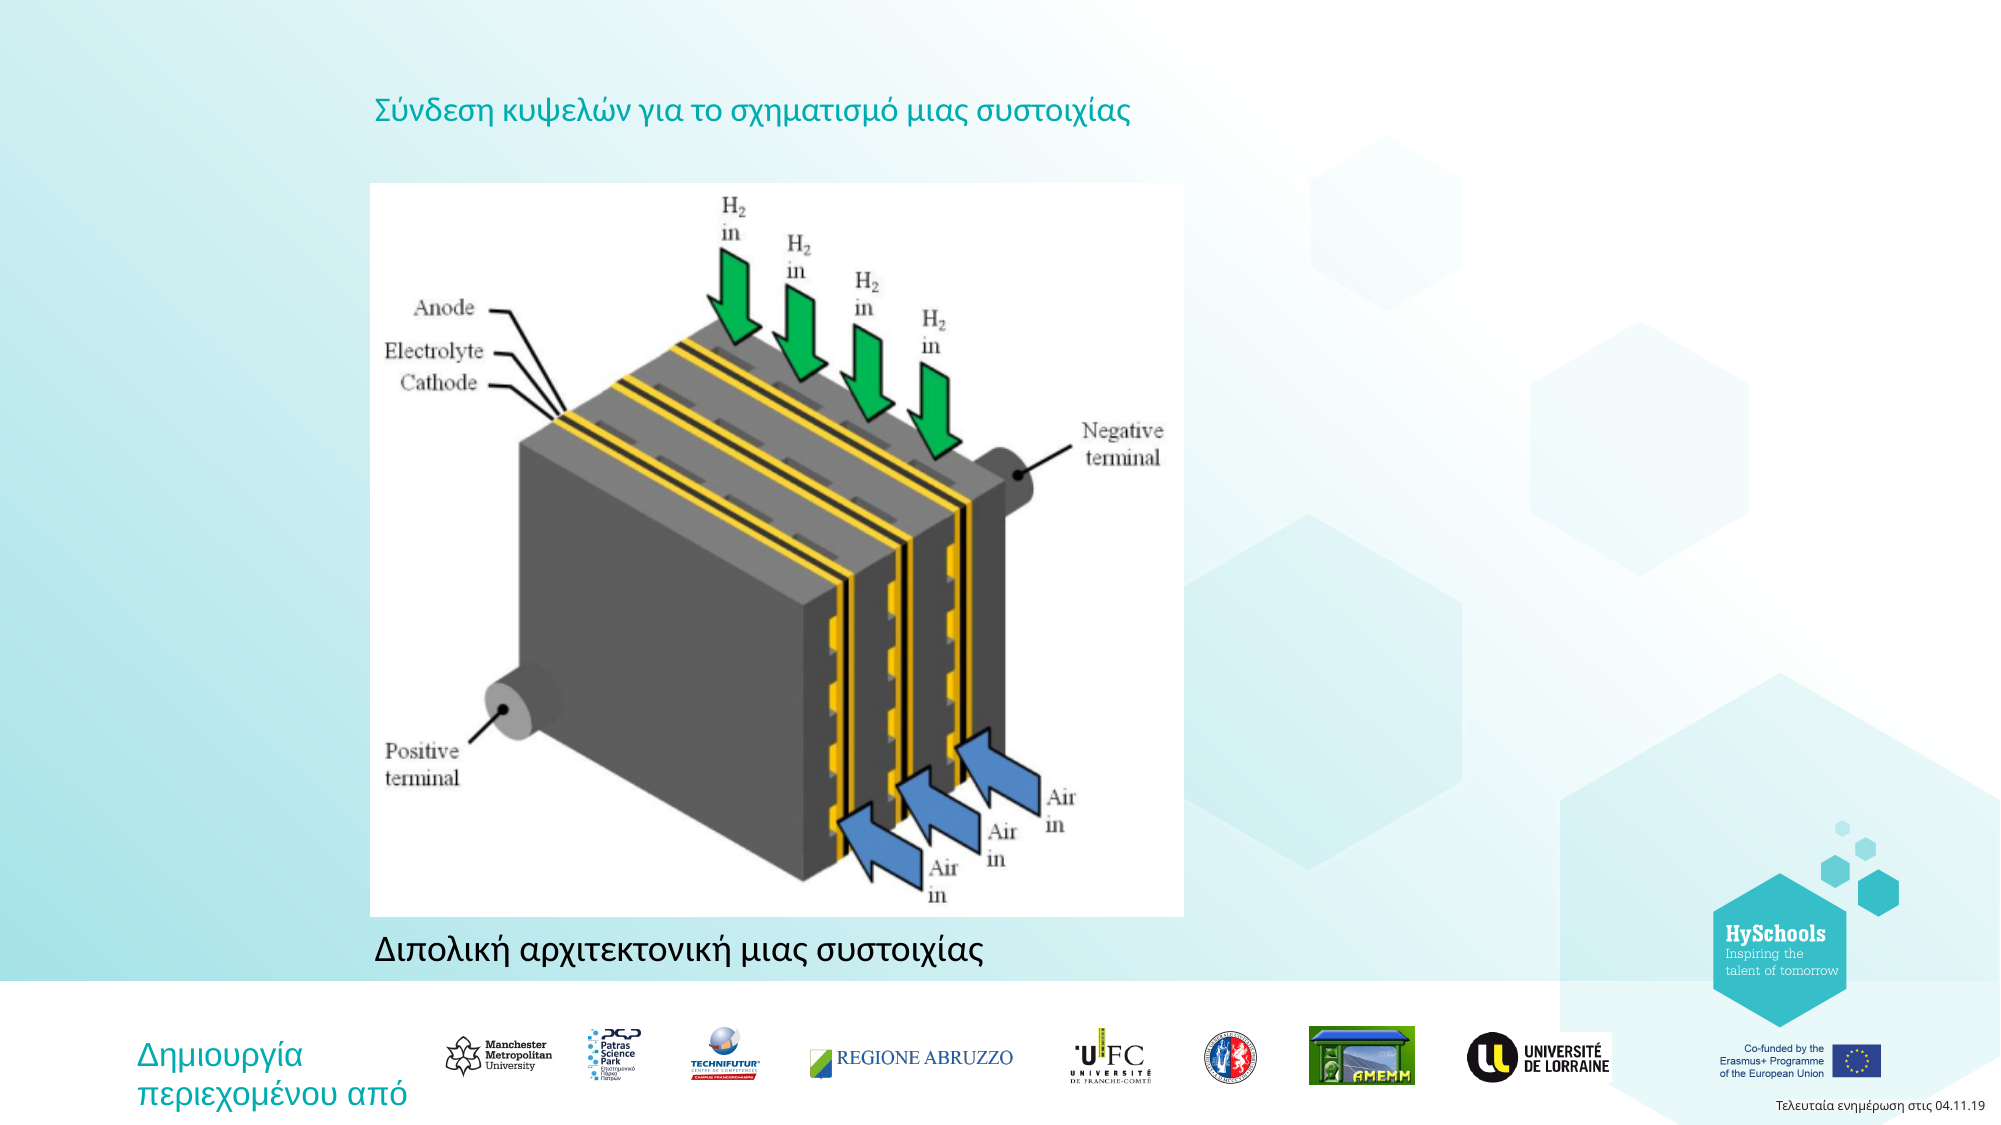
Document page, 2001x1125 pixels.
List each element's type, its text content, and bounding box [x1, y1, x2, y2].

text_box Διπολική αρχιτεκτονική μιας συστοιχίας [360, 916, 1173, 977]
text_box Σύνδεση κυψελών για το σχηματισμό μιας συστοιχίας [360, 79, 1164, 161]
text_box Τελευταία ενημέρωση στις 04.11.19 [1776, 1099, 1989, 1111]
picture [0, 0, 2000, 1125]
